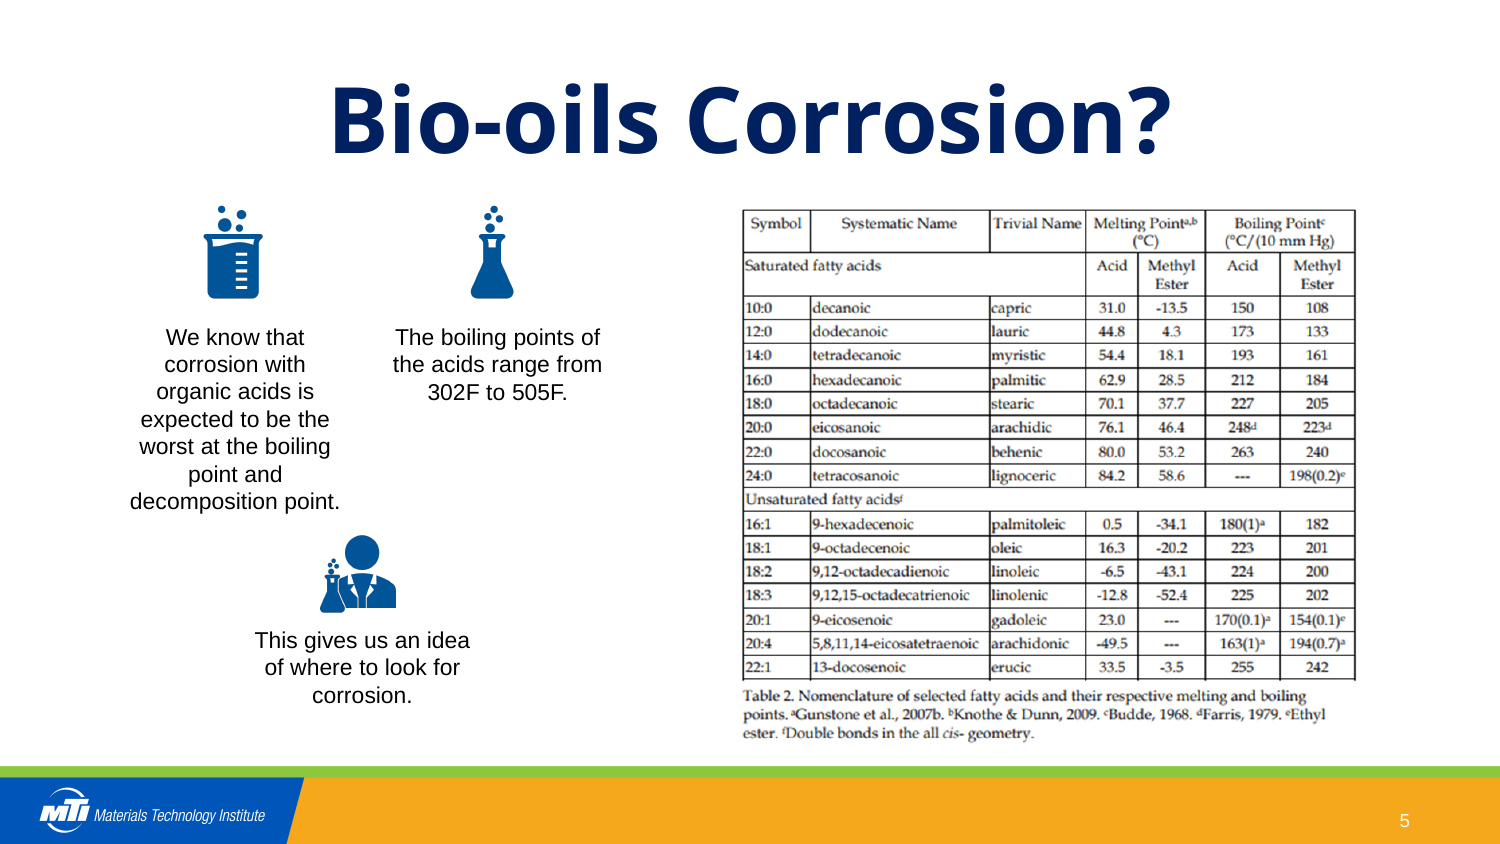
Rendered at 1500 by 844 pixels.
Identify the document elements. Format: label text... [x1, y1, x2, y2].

picture [0, 0, 1500, 844]
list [74, 187, 651, 740]
slide_number 5 [1325, 796, 1425, 844]
title Bio-oils Corrosion? [75, 46, 1425, 188]
